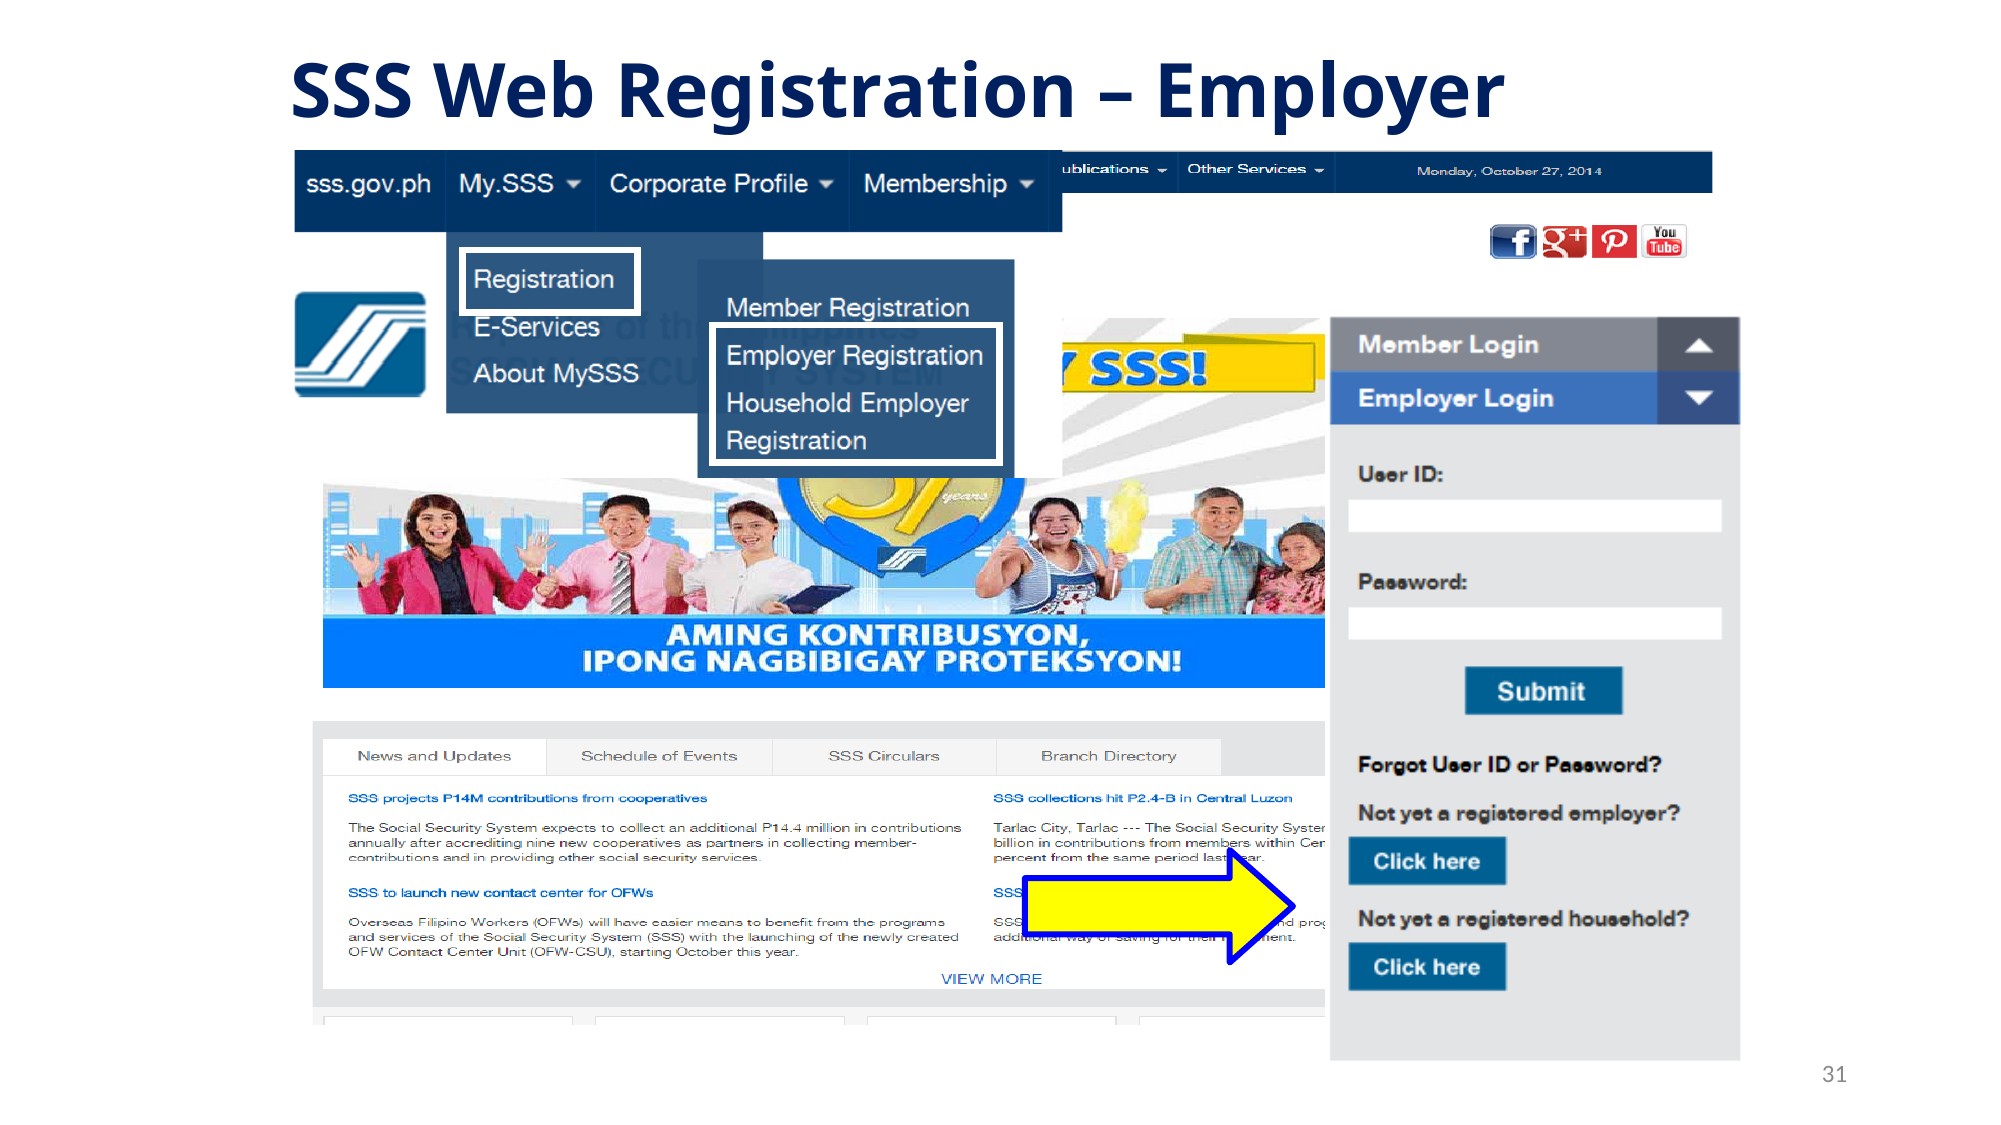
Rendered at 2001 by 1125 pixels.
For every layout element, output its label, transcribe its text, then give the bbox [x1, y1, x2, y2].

title SSS Web Registration – Employer [275, 24, 1725, 163]
picture [294, 149, 1750, 1070]
slide_number 31 [1412, 1042, 1863, 1103]
